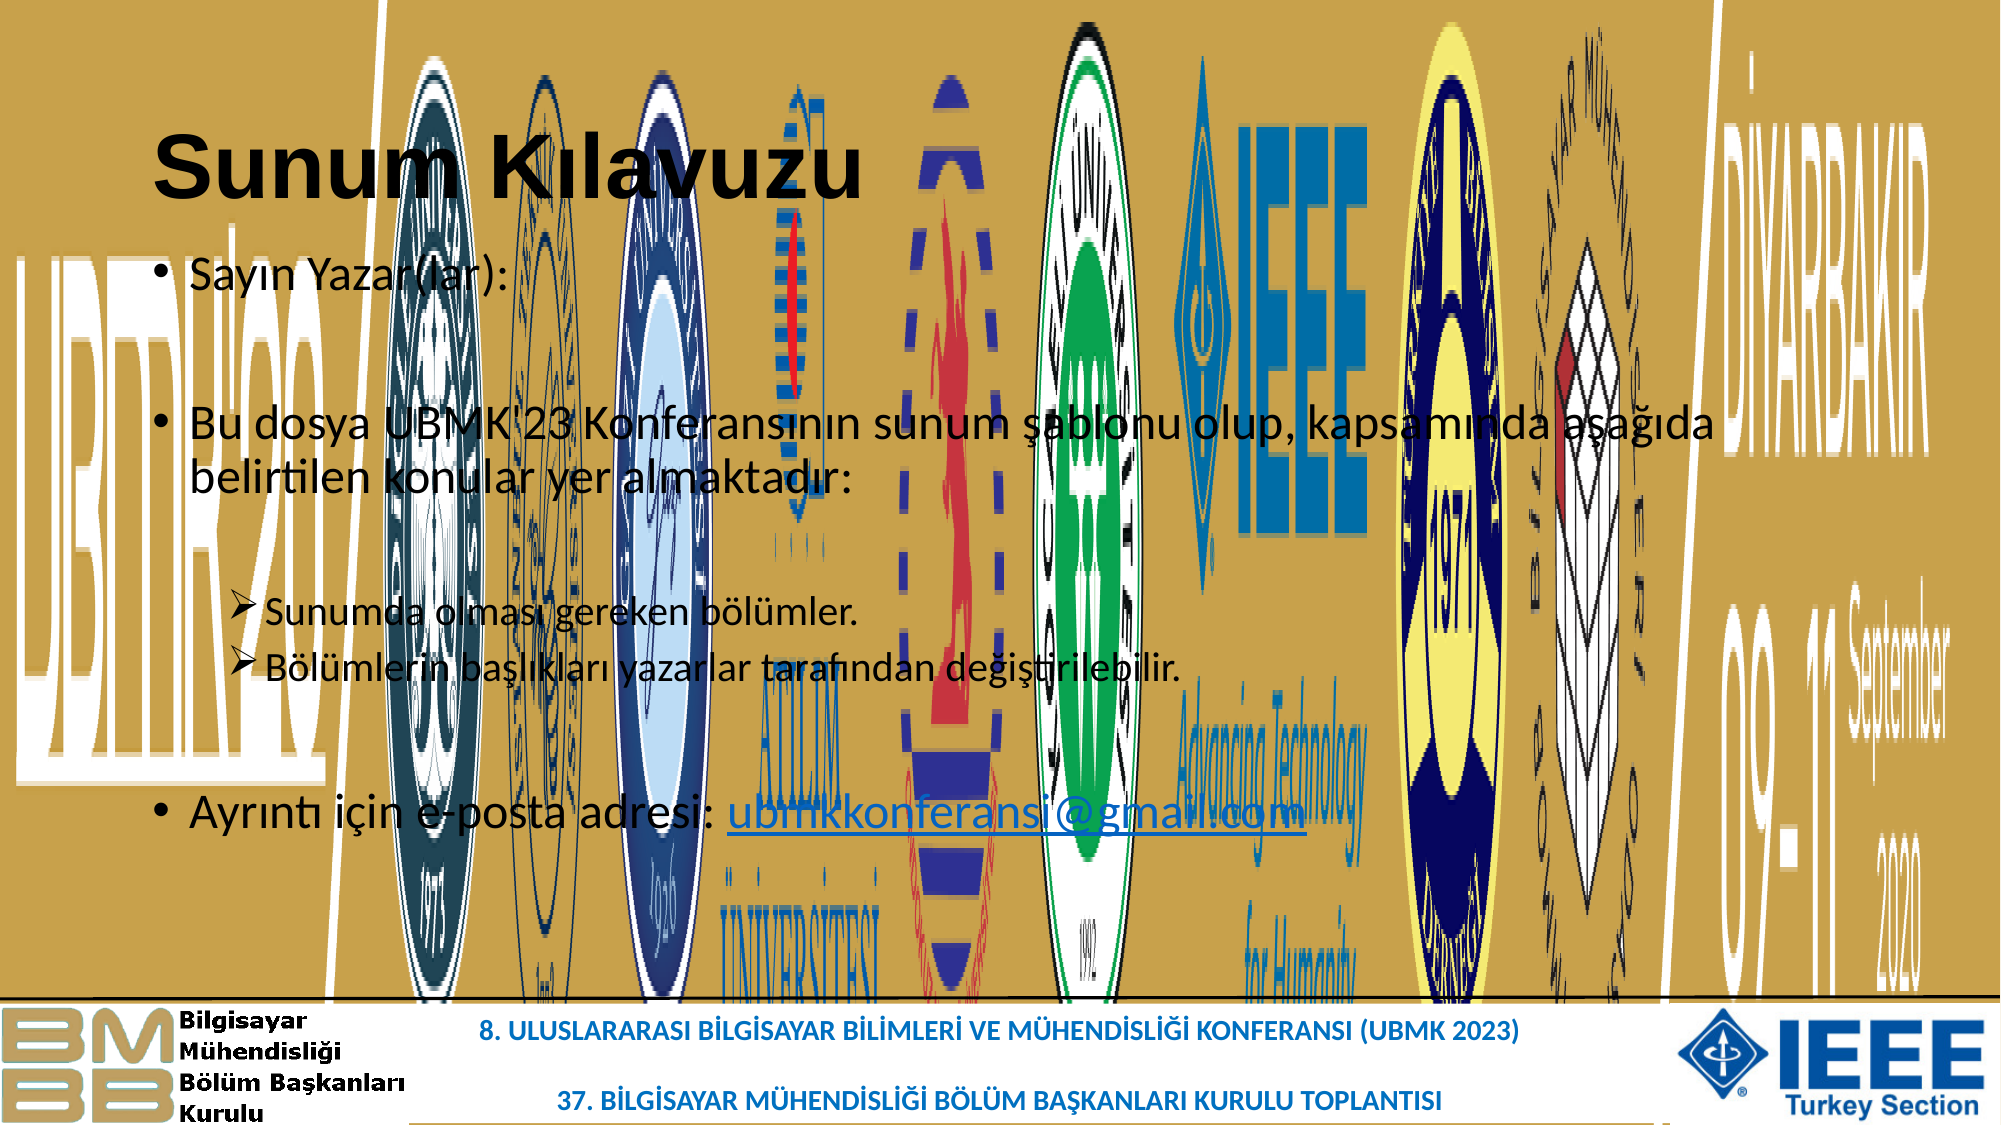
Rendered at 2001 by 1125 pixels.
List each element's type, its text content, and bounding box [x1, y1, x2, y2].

picture [1264, 953, 1274, 995]
title Sunum Kılavuzu [137, 59, 1863, 239]
picture [1277, 953, 1283, 971]
picture [1290, 953, 1294, 995]
picture [1253, 963, 1257, 995]
picture [1277, 982, 1282, 995]
list Sayın Yazar(lar): Bu dosya UBMK'23 Konferansının sunum şablonu olup, kapsamında aşağıda belirtilen konular yer almaktadır: Sunumda olması gereken bölümler. Bölümlerin başlıkları yazarlar tarafından değiştirilebilir. Ayrıntı için e-posta adresi: ubmkkonferansi@gmail.com [137, 239, 1863, 953]
picture [1317, 963, 1321, 995]
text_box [0, 996, 2000, 1125]
picture [1328, 963, 1332, 995]
picture [1312, 953, 1318, 995]
picture [0, 0, 2001, 1125]
